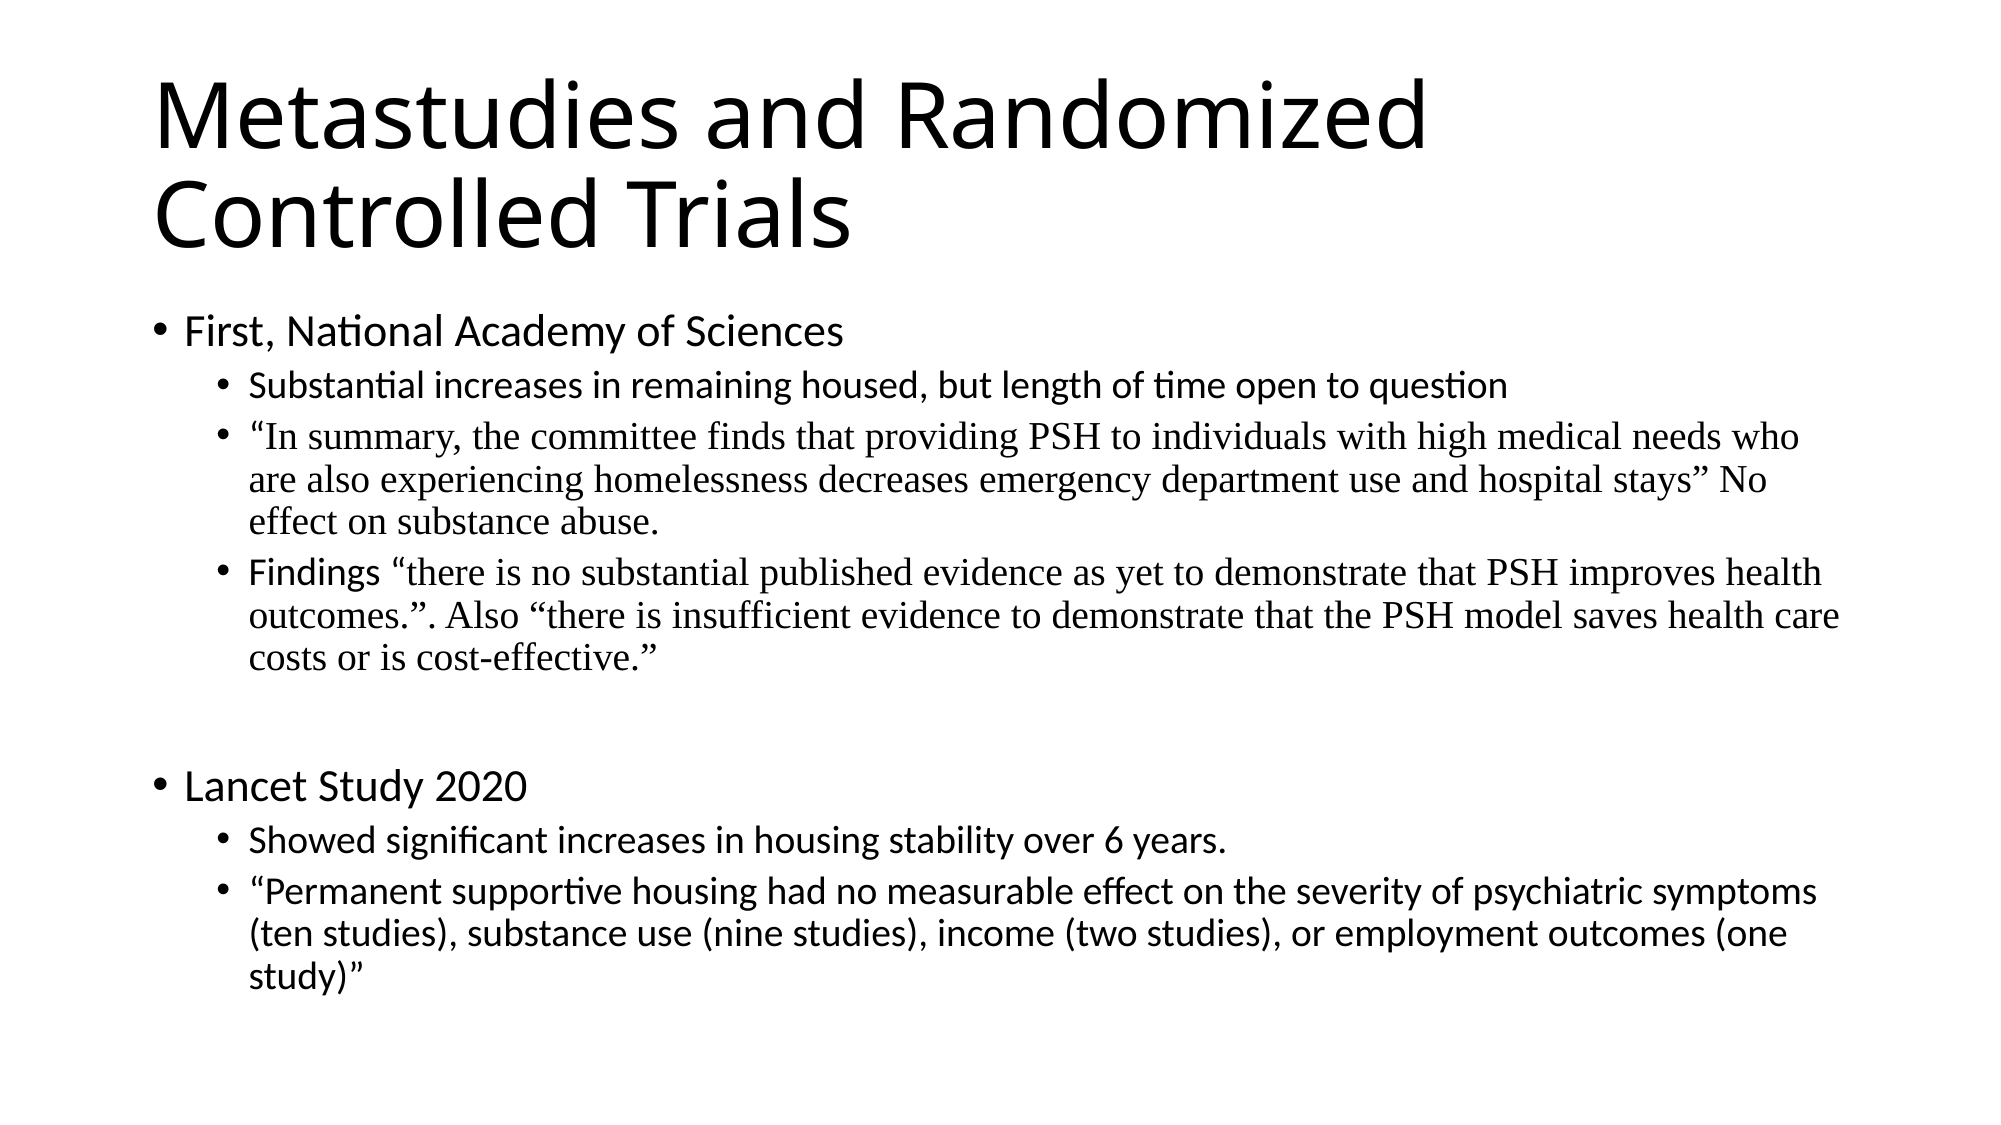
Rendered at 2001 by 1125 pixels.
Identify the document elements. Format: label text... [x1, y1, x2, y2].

title Metastudies and Randomized Controlled Trials [137, 59, 1863, 278]
list First, National Academy of Sciences Substantial increases in remaining housed, but length of time open to question “In summary, the committee finds that providing PSH to individuals with high medical needs who are also experiencing homelessness decreases emergency department use and hospital stays” No effect on substance abuse. Findings “there is no substantial published evidence as yet to demonstrate that PSH improves health outcomes.”. Also “there is insufficient evidence to demonstrate that the PSH model saves health care costs or is cost-effective.” Lancet Study 2020 Showed significant increases in housing stability over 6 years. “Permanent supportive housing had no measurable effect on the severity of psychiatric symptoms (ten studies), substance use (nine studies), income (two studies), or employment outcomes (one study)” [137, 299, 1863, 1014]
